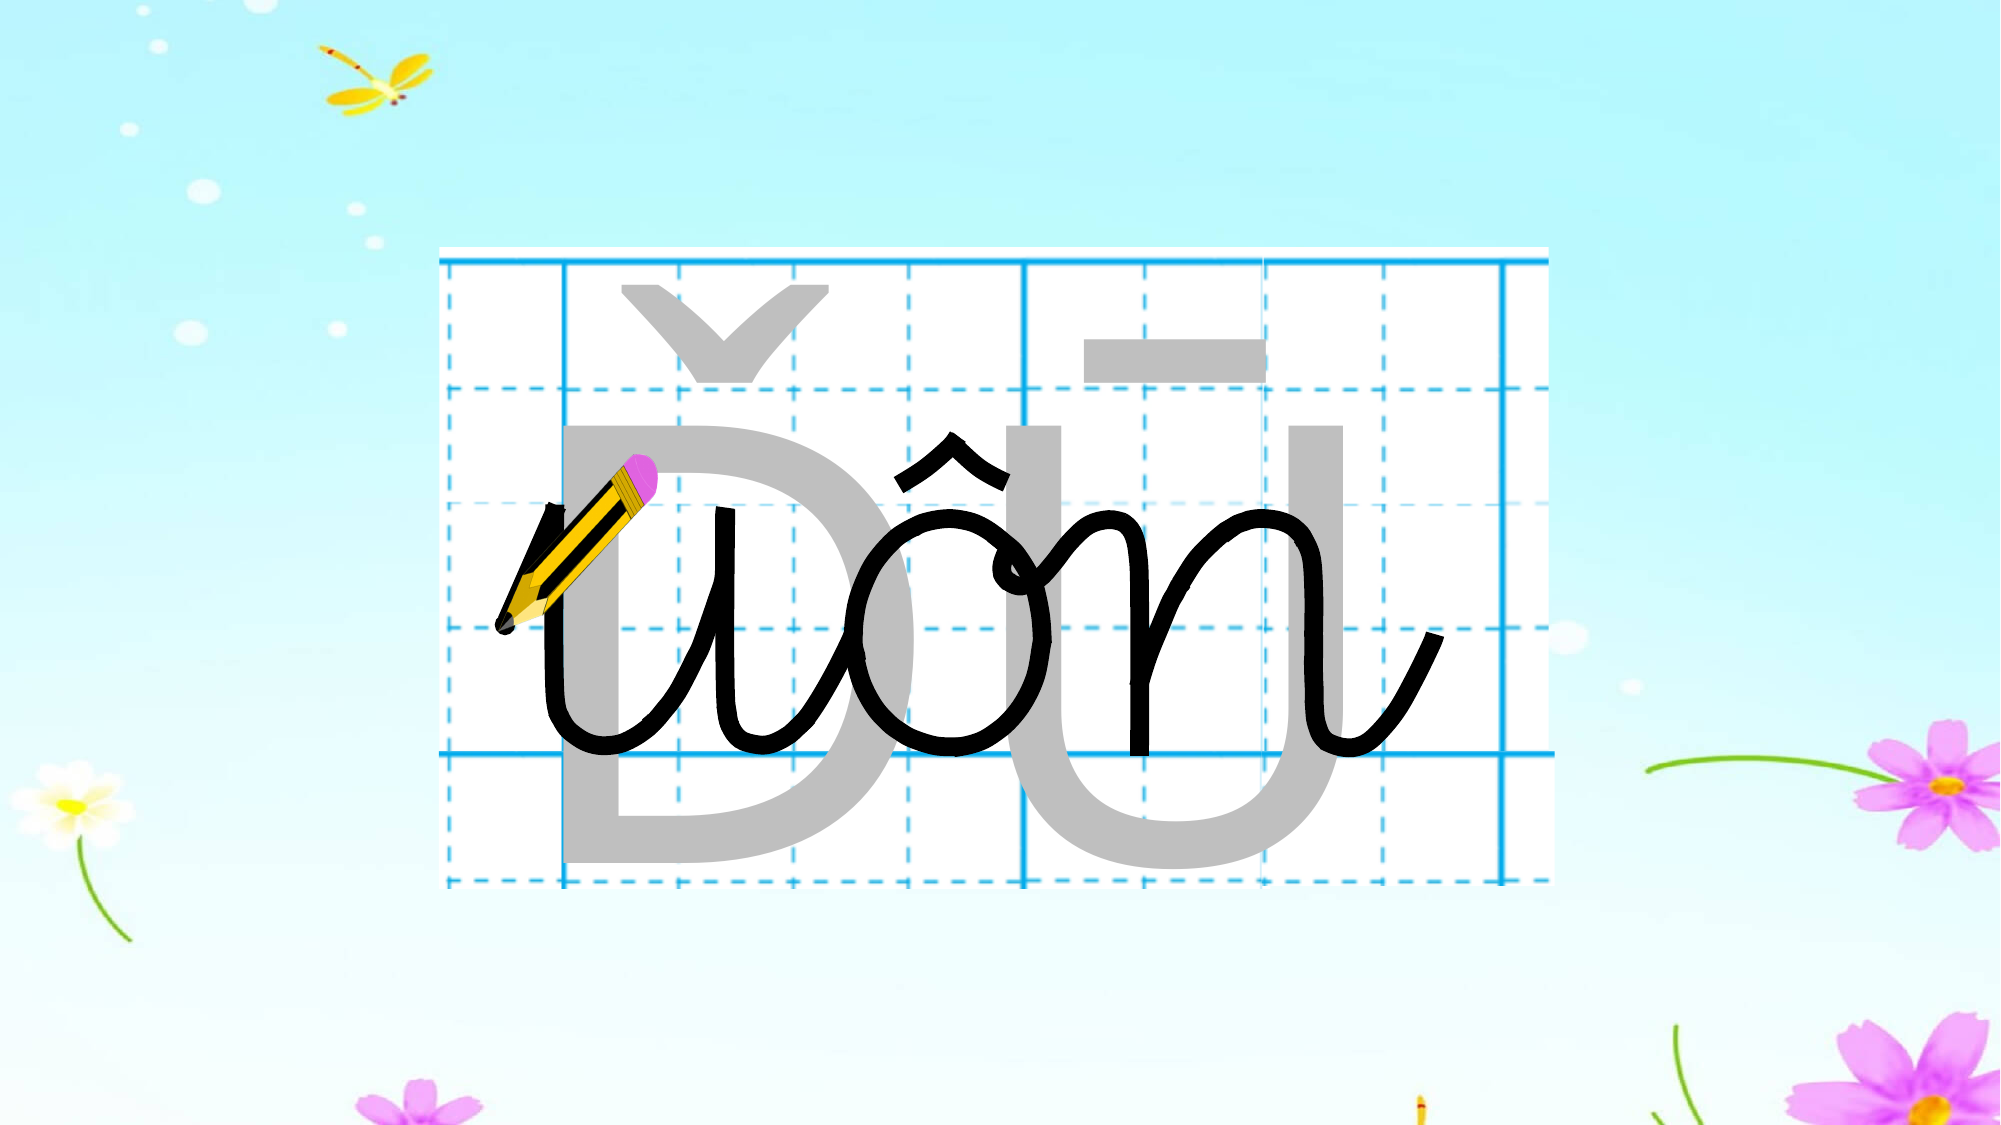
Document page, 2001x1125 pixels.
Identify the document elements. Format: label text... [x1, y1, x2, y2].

text_box ĎŪ [489, 244, 2000, 994]
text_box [438, 247, 1555, 889]
picture [0, 0, 2001, 1125]
